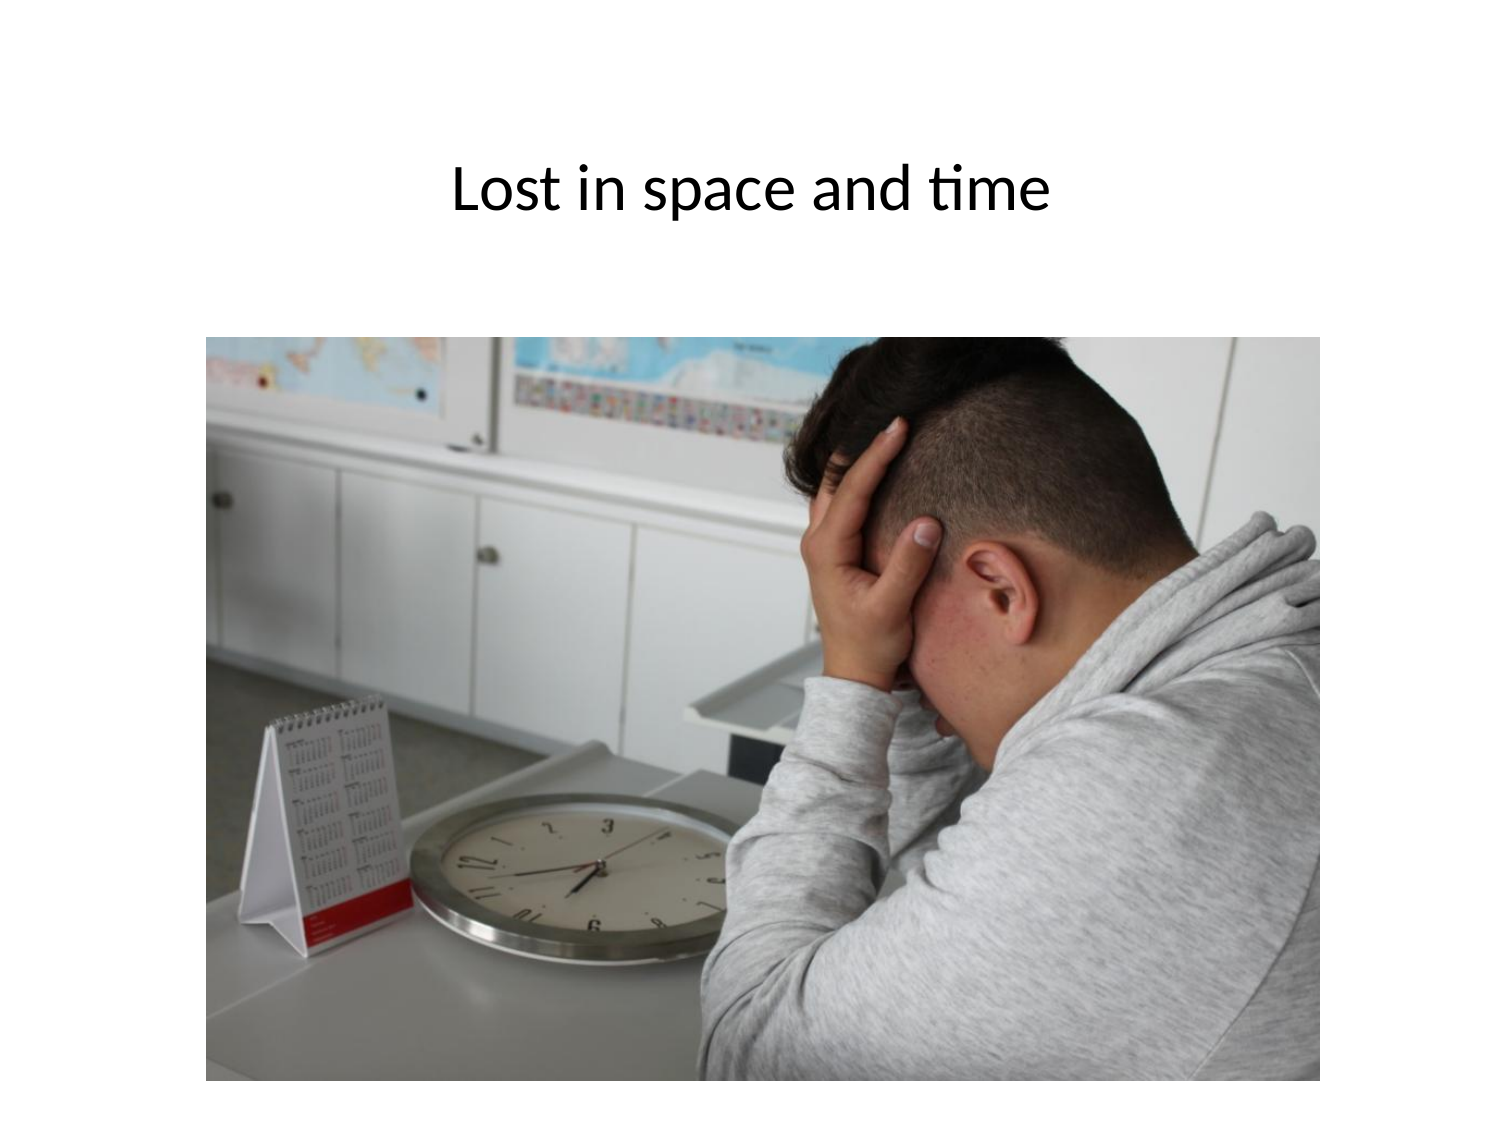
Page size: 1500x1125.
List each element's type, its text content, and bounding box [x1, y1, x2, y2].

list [206, 337, 1320, 1081]
title Lost in space and time [76, 90, 1427, 278]
